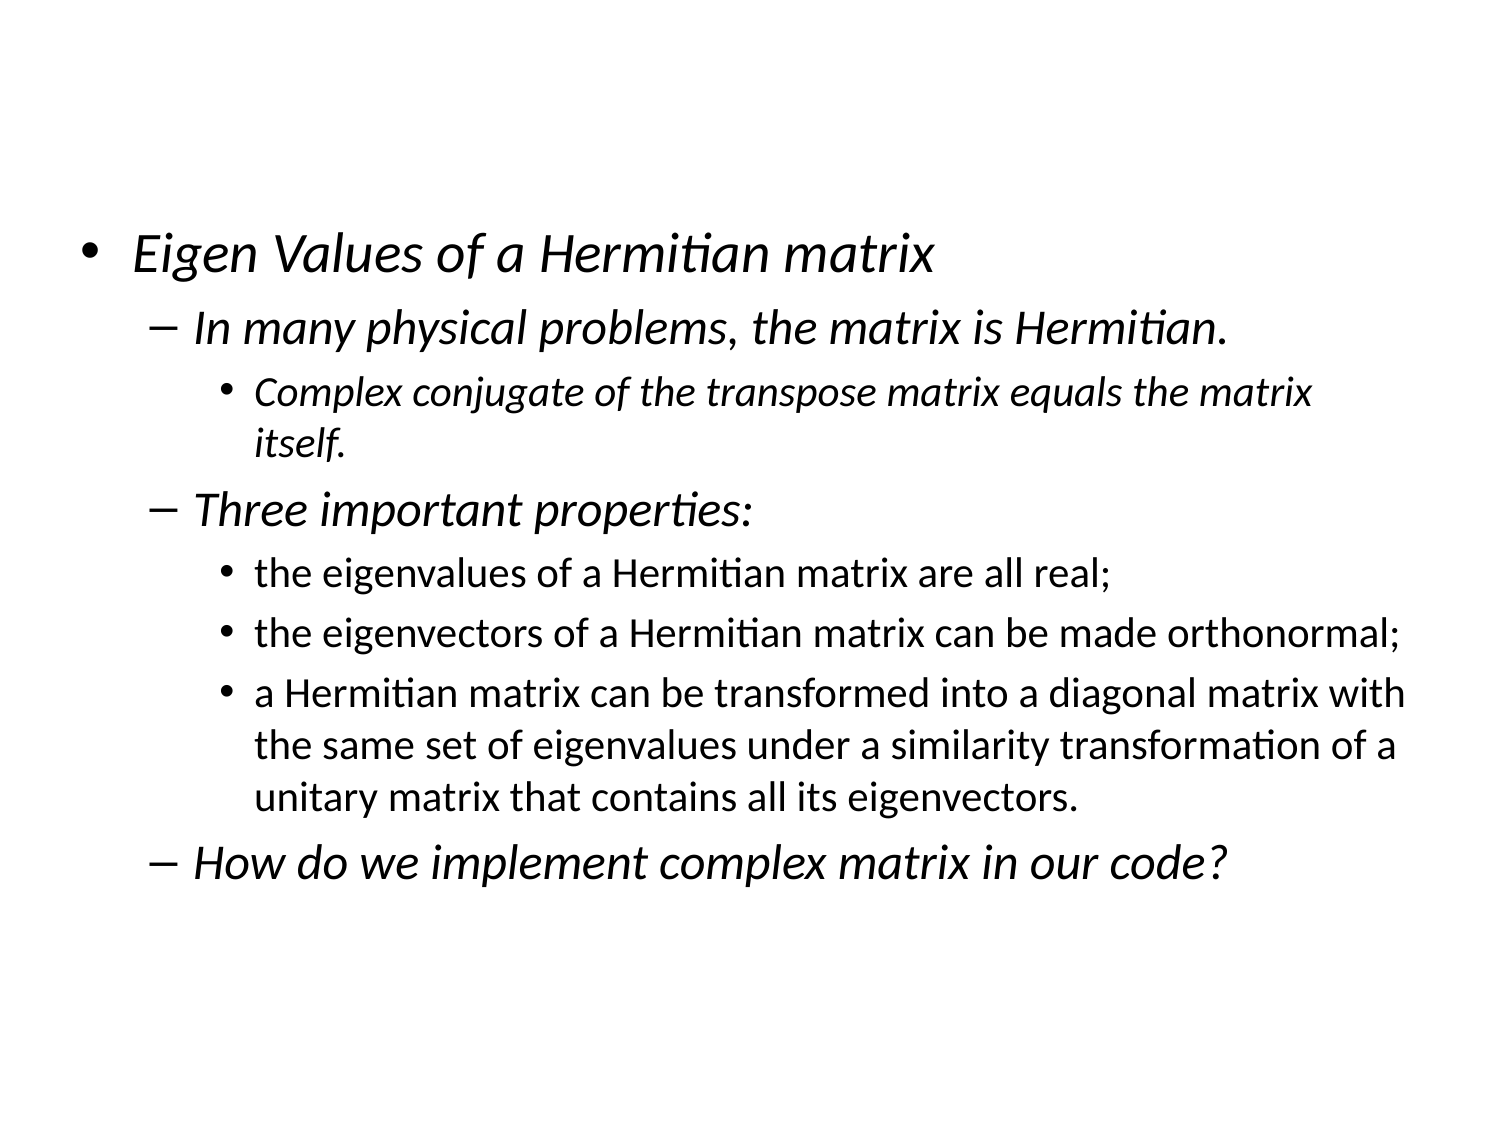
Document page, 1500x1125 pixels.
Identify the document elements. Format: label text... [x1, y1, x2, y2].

list Eigen Values of a Hermitian matrix In many physical problems, the matrix is Hermitian. Complex conjugate of the transpose matrix equals the matrix itself. Three important properties: the eigenvalues of a Hermitian matrix are all real; the eigenvectors of a Hermitian matrix can be made orthonormal; a Hermitian matrix can be transformed into a diagonal matrix with the same set of eigenvalues under a similarity transformation of a unitary matrix that contains all its eigenvectors. How do we implement complex matrix in our code? [64, 208, 1425, 1005]
